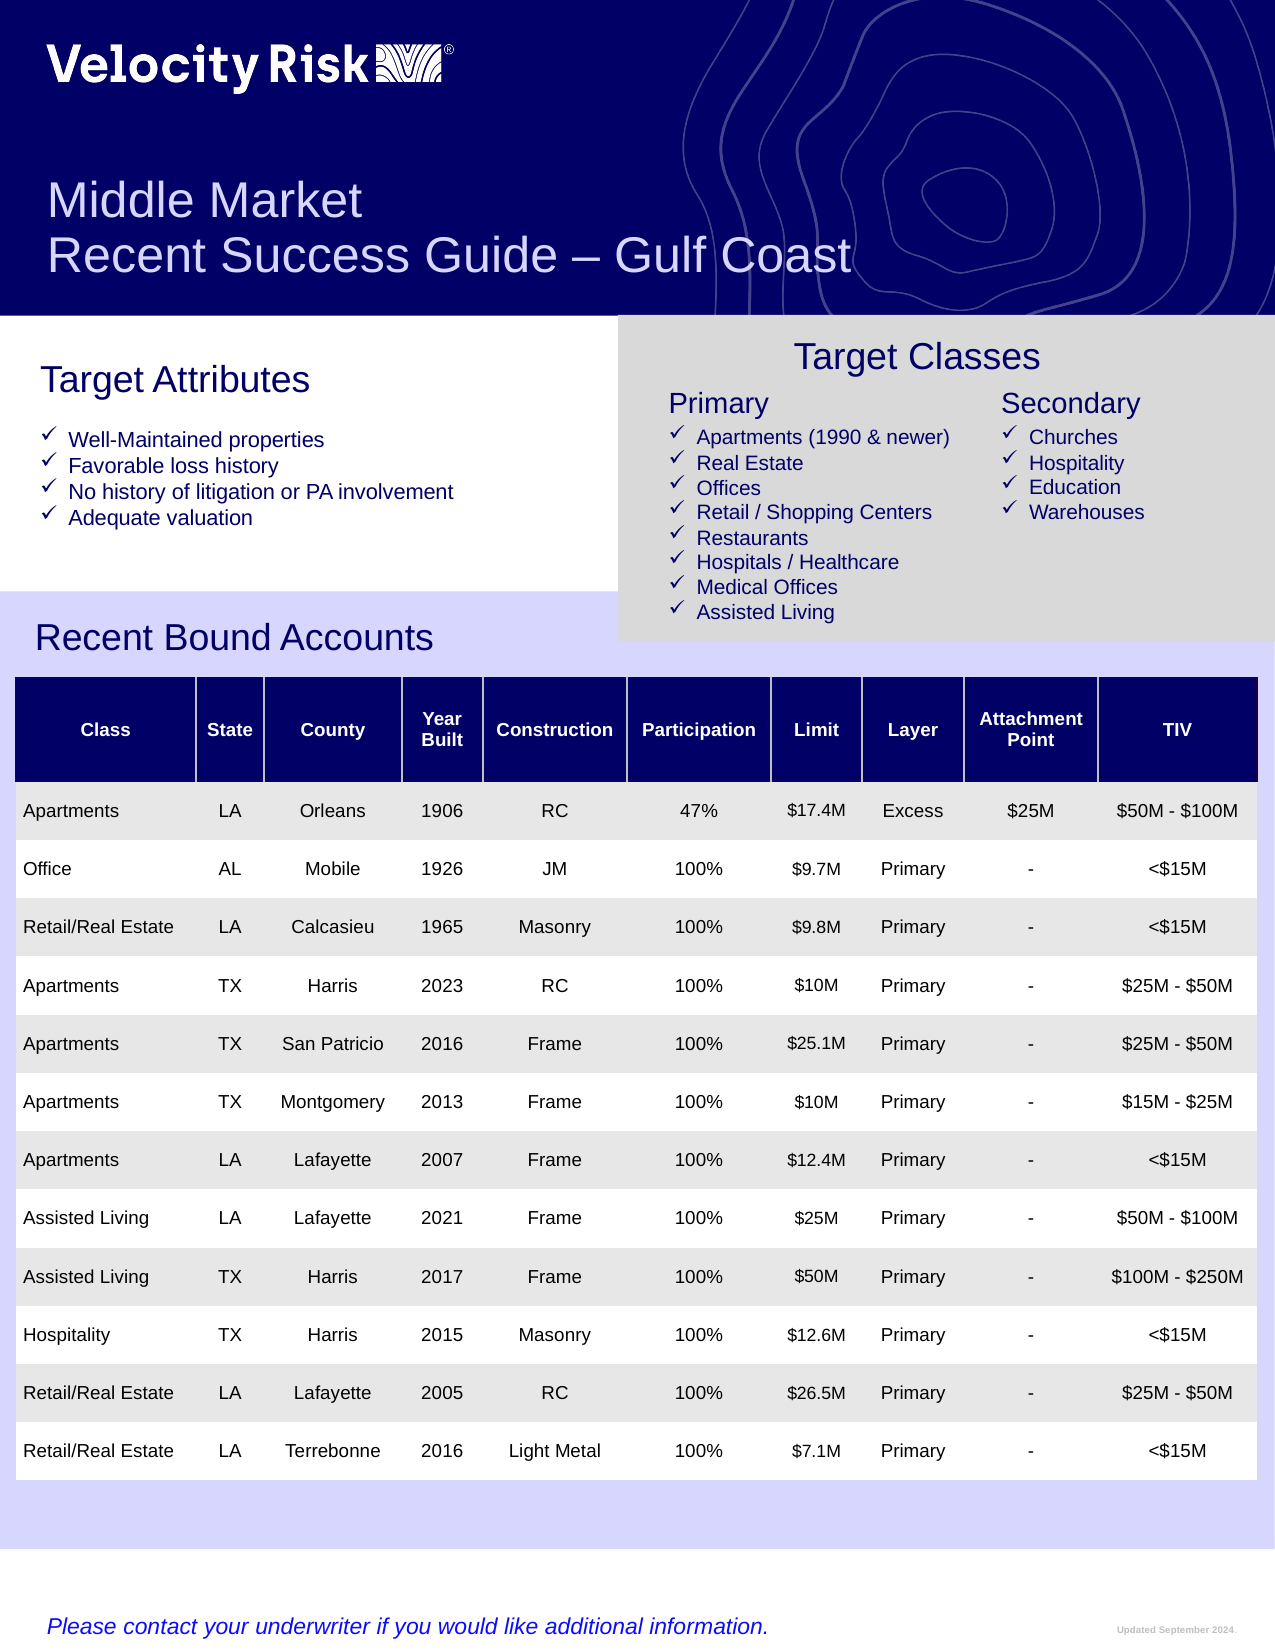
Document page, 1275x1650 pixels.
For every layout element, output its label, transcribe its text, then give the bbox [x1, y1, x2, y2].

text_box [0, 591, 1275, 1550]
title Middle Market Recent Success Guide – Gulf Coast [31, 165, 1222, 291]
text_box Churches Hospitality Education Warehouses [986, 427, 1270, 532]
text_box Apartments (1990 & newer) Real Estate Offices Retail / Shopping Centers Restaurants Hospitals / Healthcare Medical Offices Assisted Living [653, 416, 979, 591]
text_box Please contact your underwriter if you would like additional information. [31, 1601, 1108, 1639]
text_box Secondary [986, 376, 1270, 427]
picture [46, 44, 454, 94]
text_box Primary [653, 376, 938, 427]
text_box [617, 314, 1275, 591]
text_box Updated September 2024. [1027, 1614, 1238, 1649]
text_box Target Classes [596, 324, 1239, 385]
text_box Target Attributes [25, 347, 486, 408]
text_box Well-Maintained properties Favorable loss history No history of litigation or PA involvement Adequate valuation [25, 417, 599, 538]
